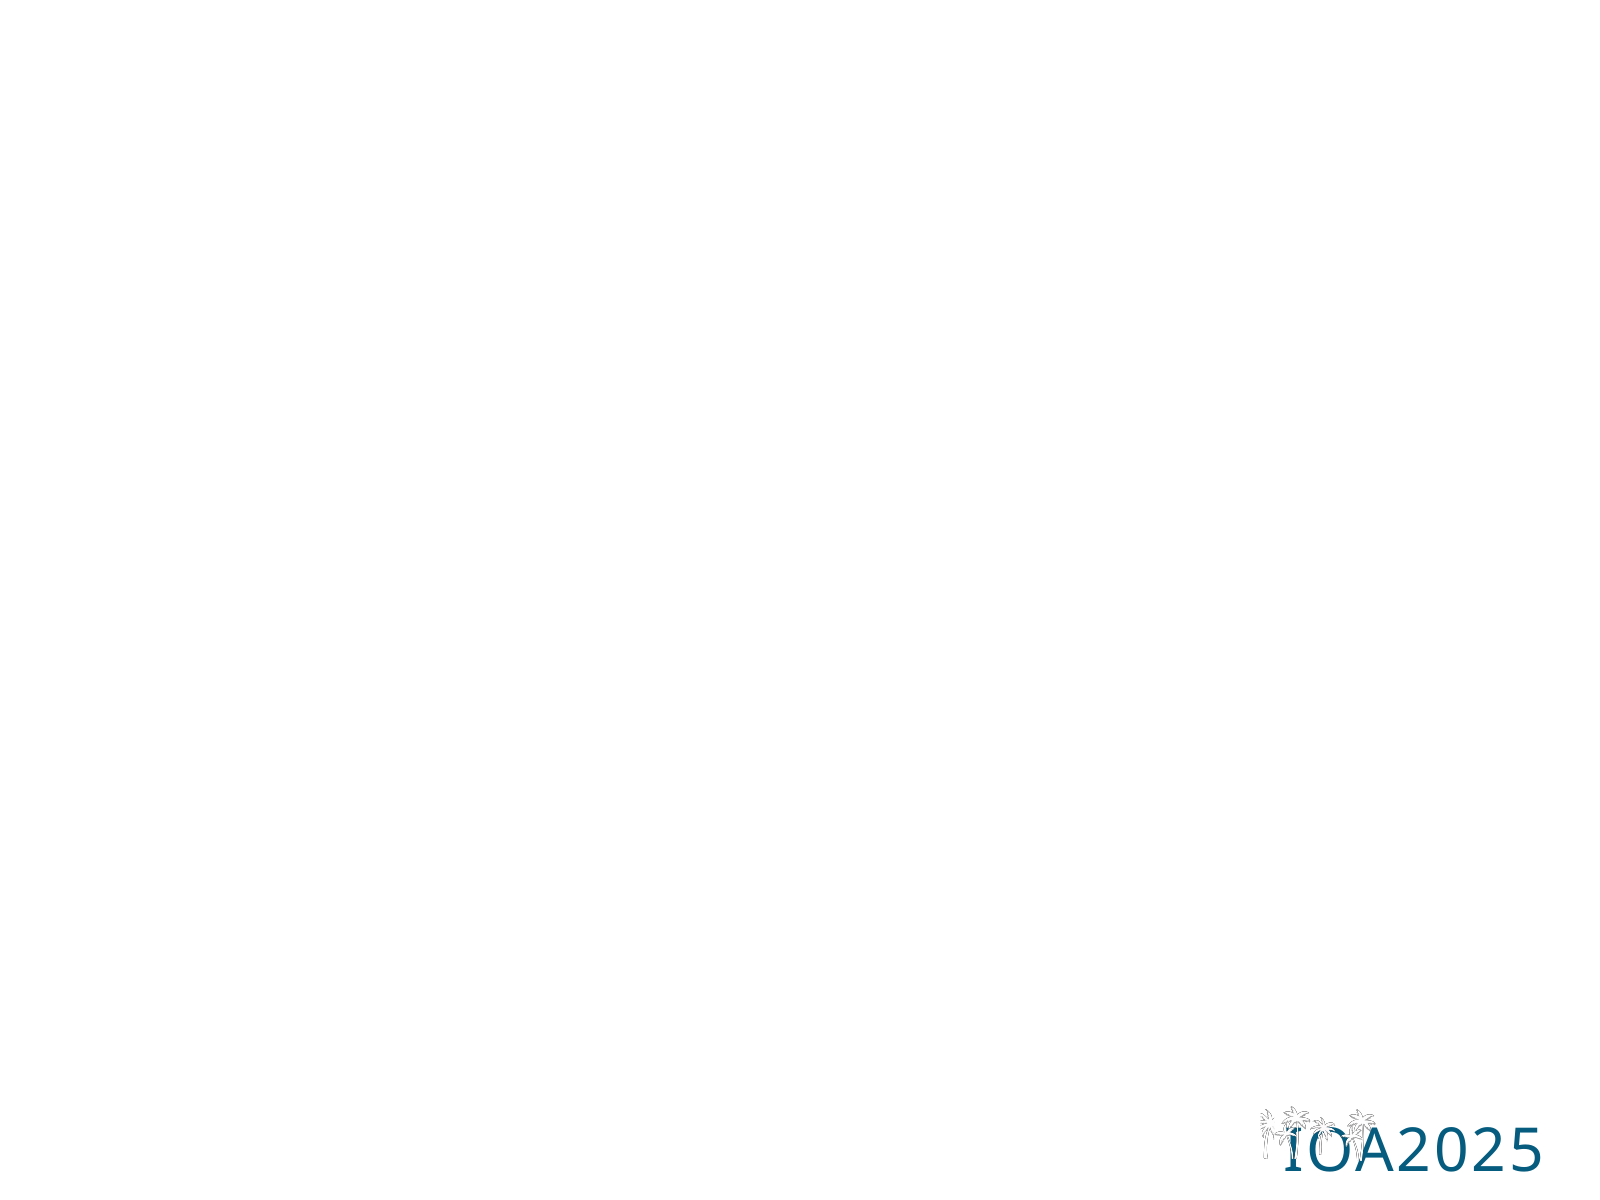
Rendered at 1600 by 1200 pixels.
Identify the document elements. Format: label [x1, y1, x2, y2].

picture [1340, 1109, 1376, 1161]
picture [1369, 1136, 1376, 1152]
picture [1260, 1106, 1336, 1159]
